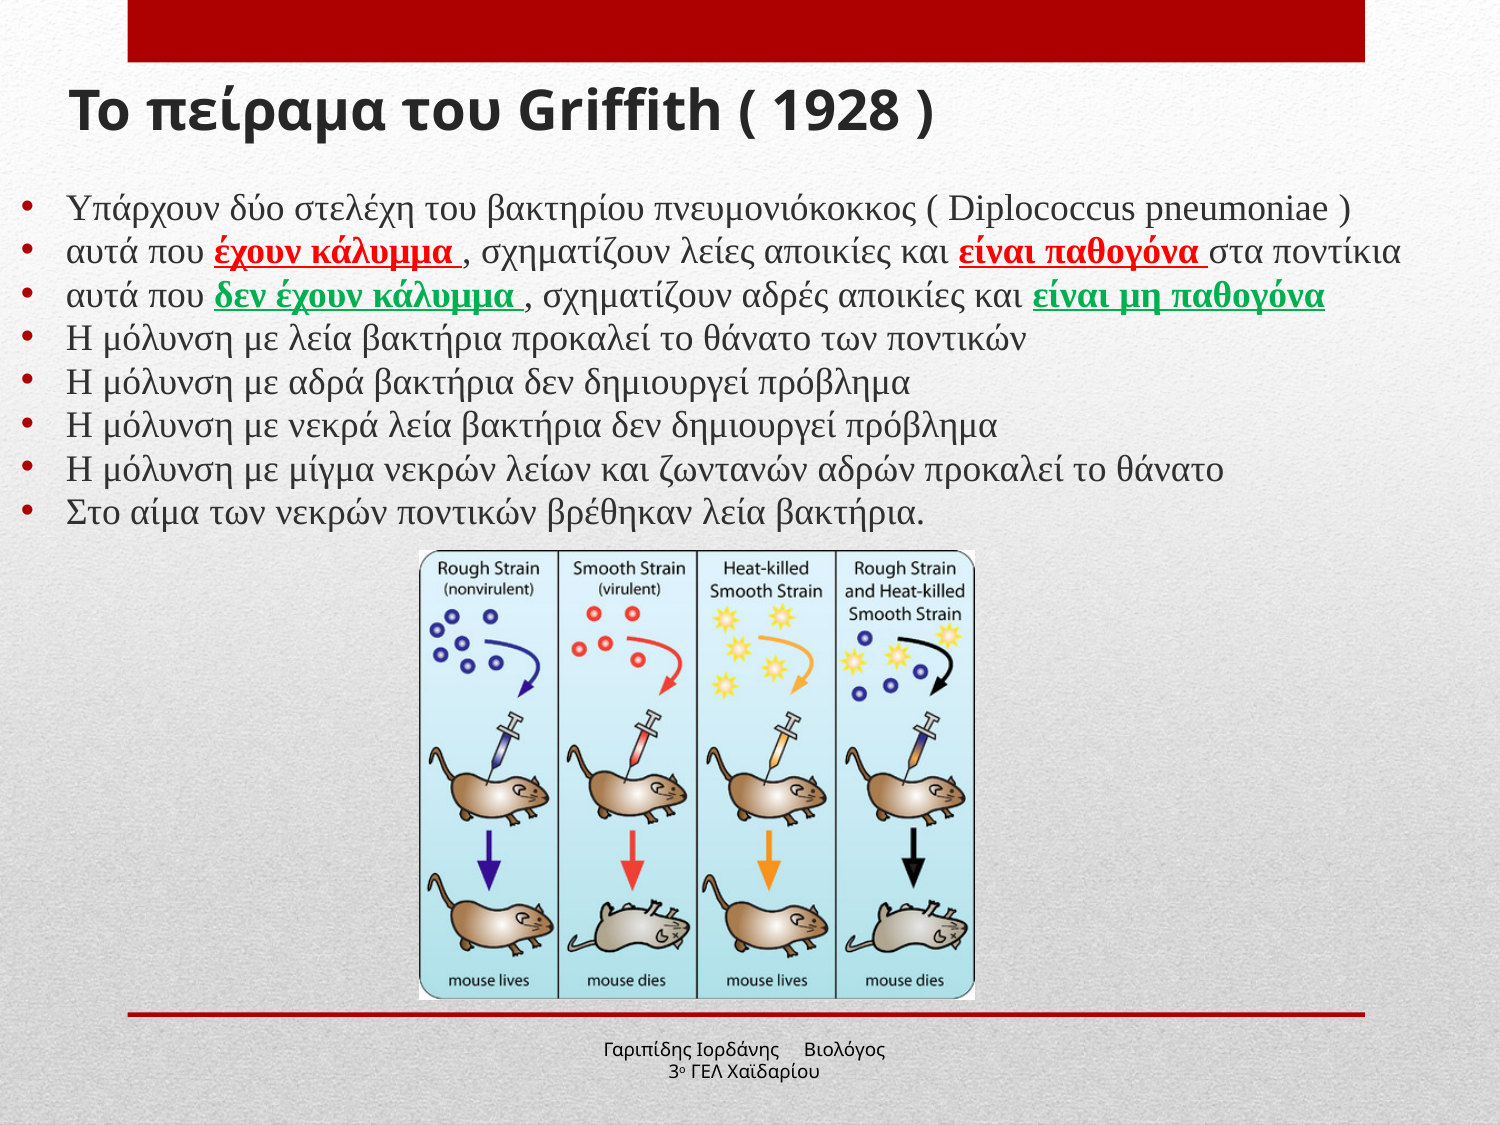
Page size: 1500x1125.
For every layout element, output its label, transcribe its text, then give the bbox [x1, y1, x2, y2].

text_box Γαριπίδης Ιορδάνης Βιολόγος 3ο ΓΕΛ Χαϊδαρίου [596, 1022, 892, 1083]
title Το πείραμα του Griffith ( 1928 ) [53, 66, 1404, 149]
list Υπάρχουν δύο στελέχη του βακτηρίου πνευμονιόκοκκος ( Diplococcus pneumoniae ) αυτά που έχουν κάλυμμα , σχηματίζουν λείες αποικίες και είναι παθογόνα στα ποντίκια αυτά που δεν έχουν κάλυμμα , σχηματίζουν αδρές αποικίες και είναι μη παθογόνα Η μόλυνση με λεία βακτήρια προκαλεί το θάνατο των ποντικών Η μόλυνση με αδρά βακτήρια δεν δημιουργεί πρόβλημα Η μόλυνση με νεκρά λεία βακτήρια δεν δημιουργεί πρόβλημα Η μόλυνση με μίγμα νεκρών λείων και ζωντανών αδρών προκαλεί το θάνατο Στο αίμα των νεκρών ποντικών βρέθηκαν λεία βακτήρια. [5, 149, 1483, 575]
picture [418, 549, 976, 1000]
